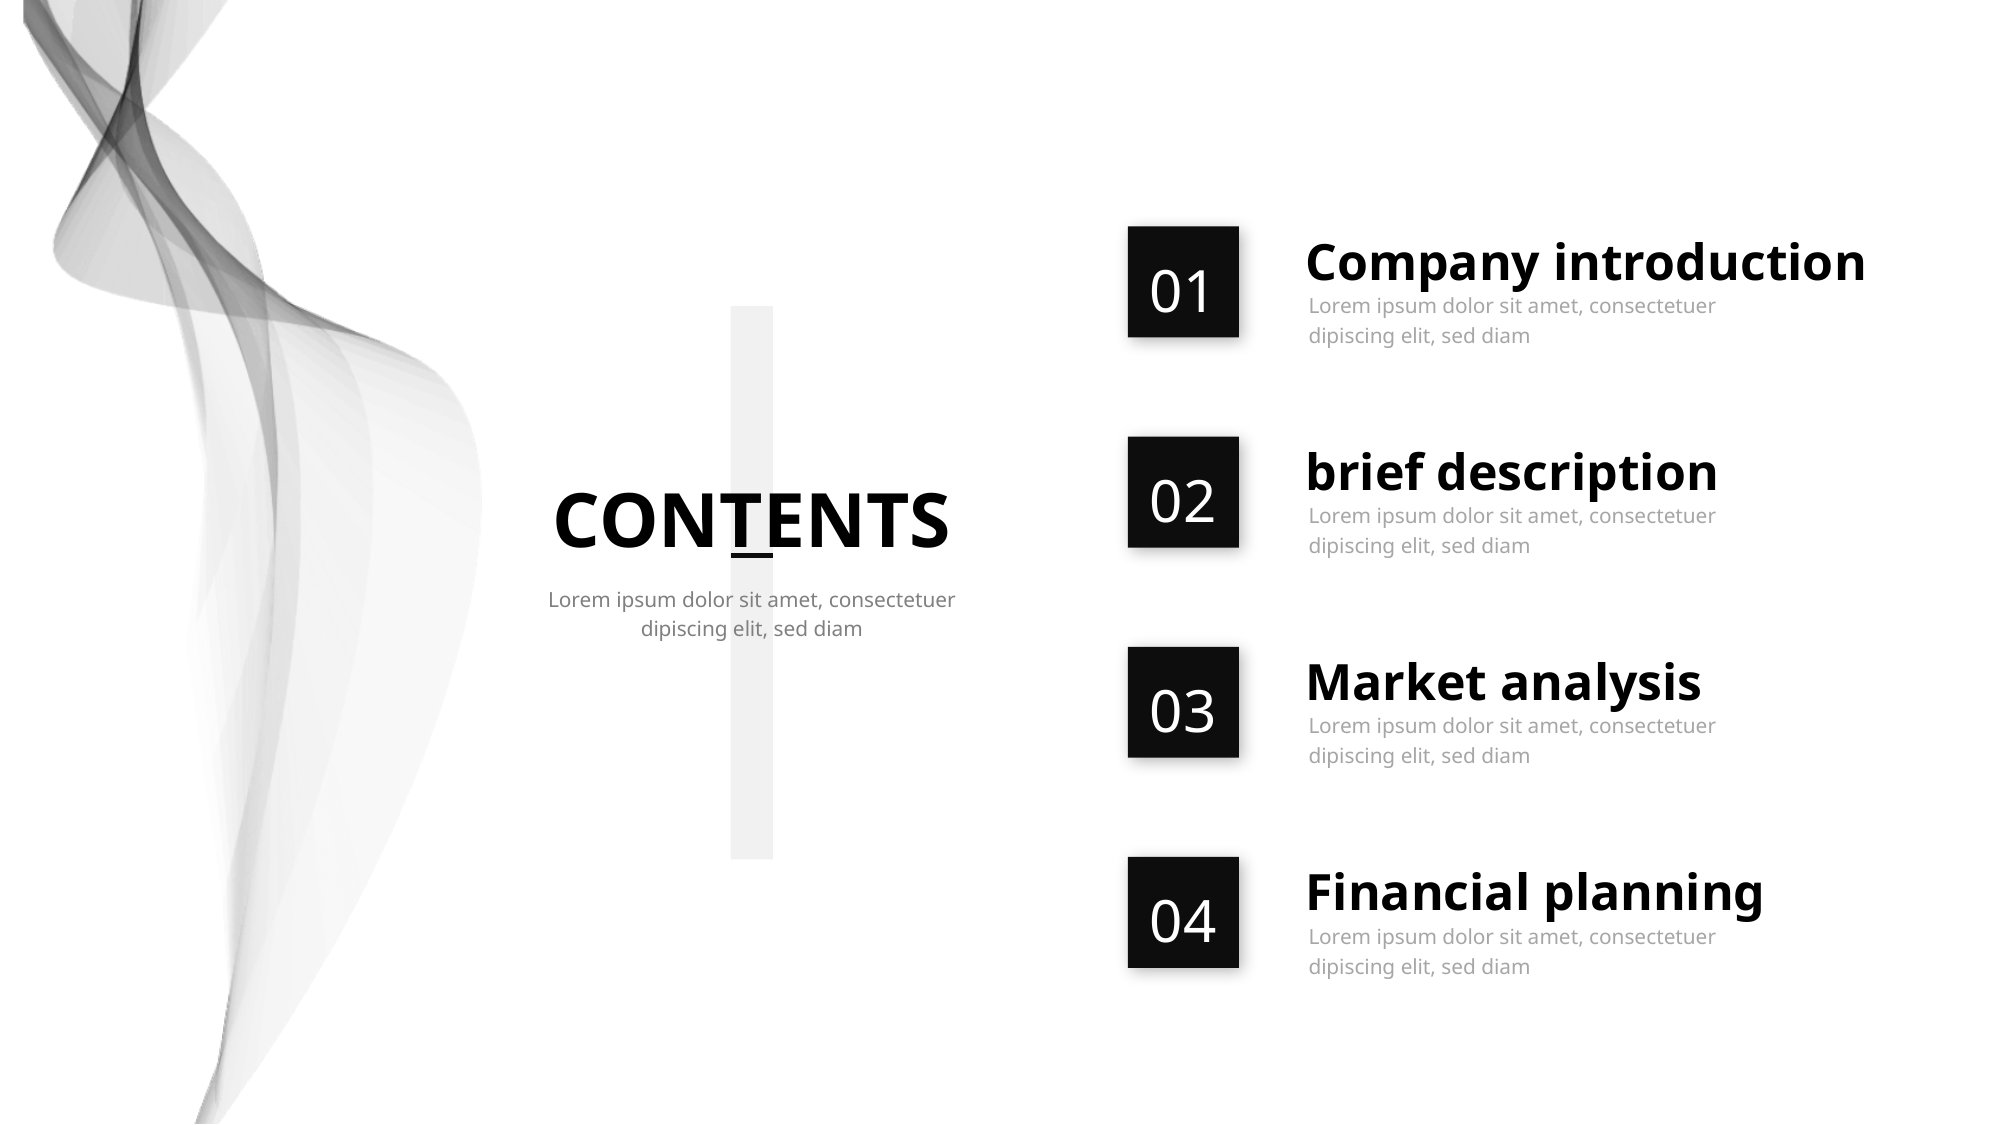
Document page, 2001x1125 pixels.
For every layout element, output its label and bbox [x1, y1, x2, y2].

text_box [1127, 823, 1847, 987]
text_box [1127, 613, 1875, 777]
text_box [424, 306, 1080, 860]
picture [0, 0, 844, 1125]
text_box [1127, 403, 1875, 567]
text_box [1127, 193, 1906, 357]
